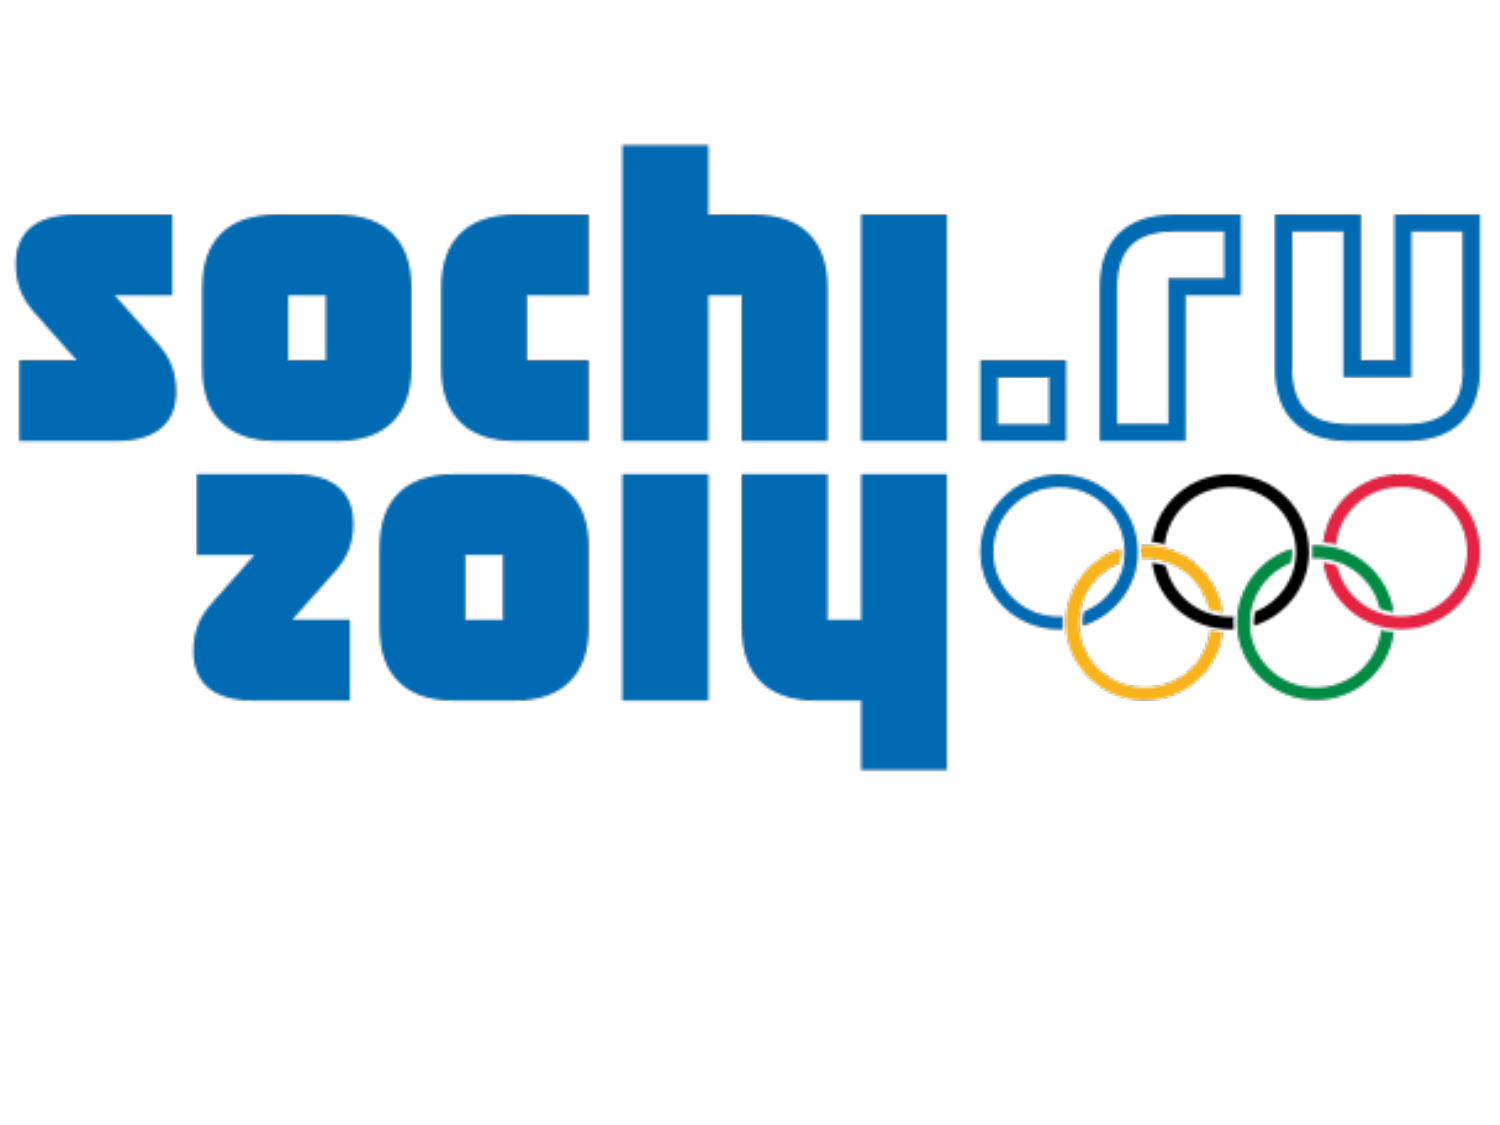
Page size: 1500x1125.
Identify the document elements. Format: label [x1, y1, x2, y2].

picture [0, 128, 1500, 786]
